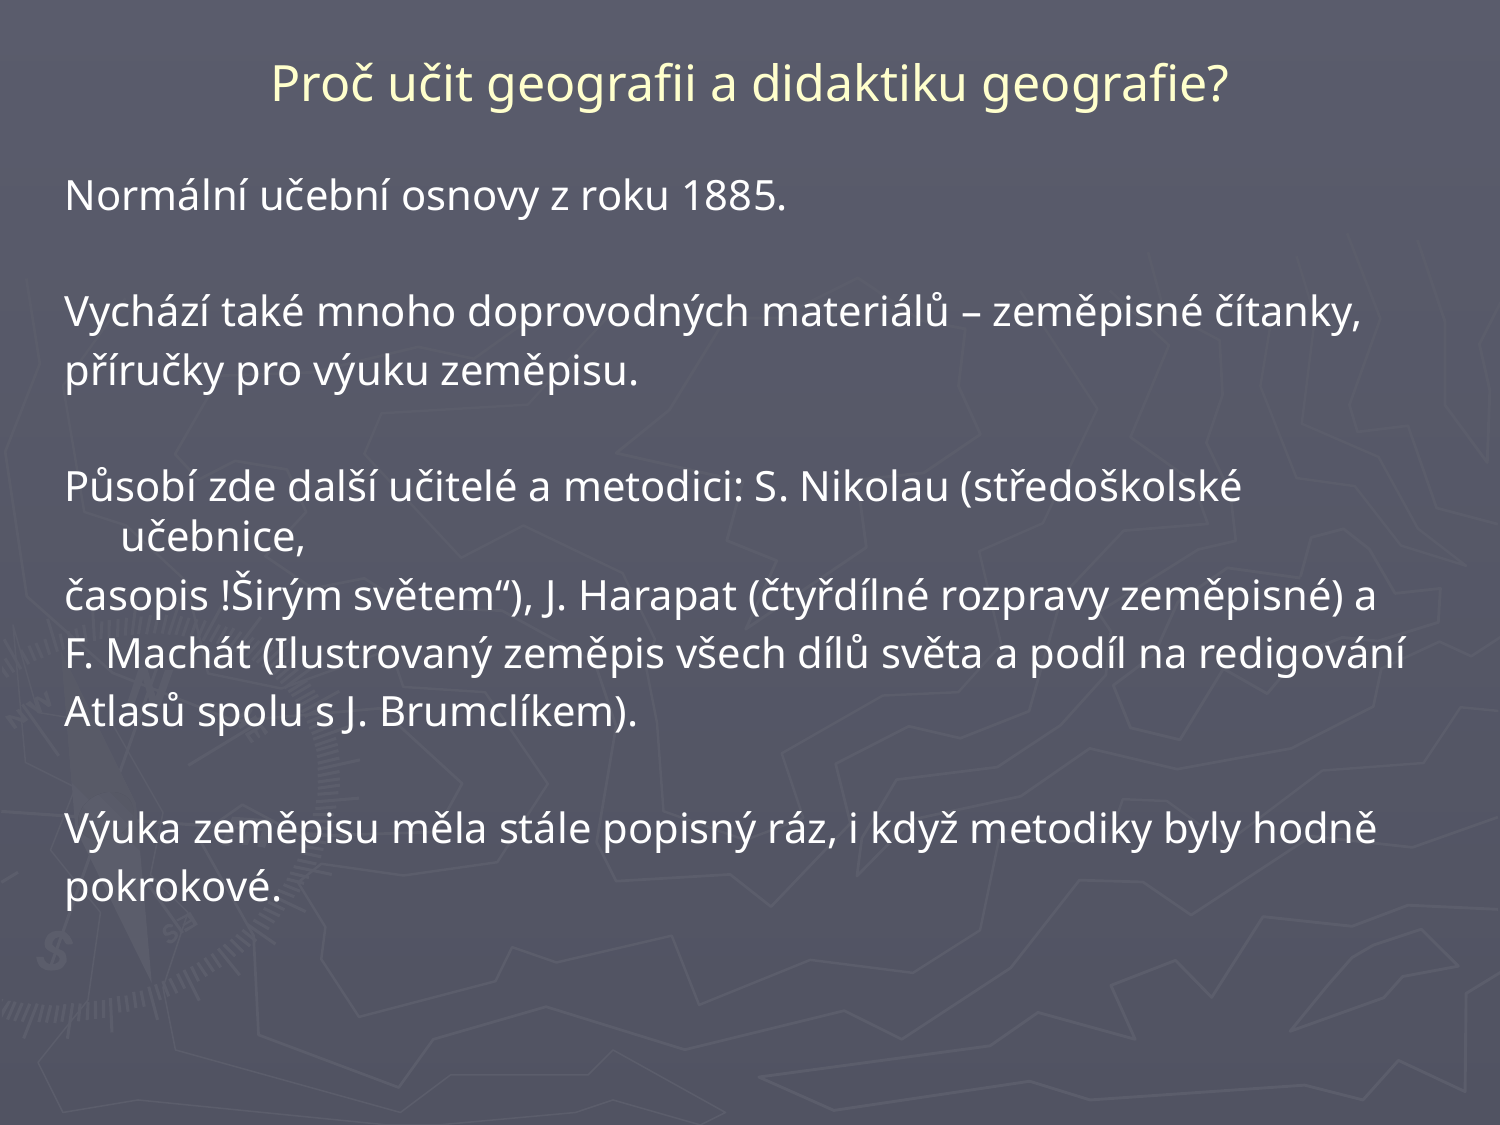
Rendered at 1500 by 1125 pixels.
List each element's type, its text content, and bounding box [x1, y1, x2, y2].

list Normální učební osnovy z roku 1885. Vychází také mnoho doprovodných materiálů – zeměpisné čítanky, příručky pro výuku zeměpisu. Působí zde další učitelé a metodici: S. Nikolau (středoškolské učebnice, časopis !Širým světem“), J. Harapat (čtyřdílné rozpravy zeměpisné) a F. Machát (Ilustrovaný zeměpis všech dílů světa a podíl na redigování Atlasů spolu s J. Brumclíkem). Výuka zeměpisu měla stále popisný ráz, i když metodiky byly hodně pokrokové. [49, 160, 1451, 1001]
title Proč učit geografii a didaktiku geografie? [49, 37, 1451, 126]
